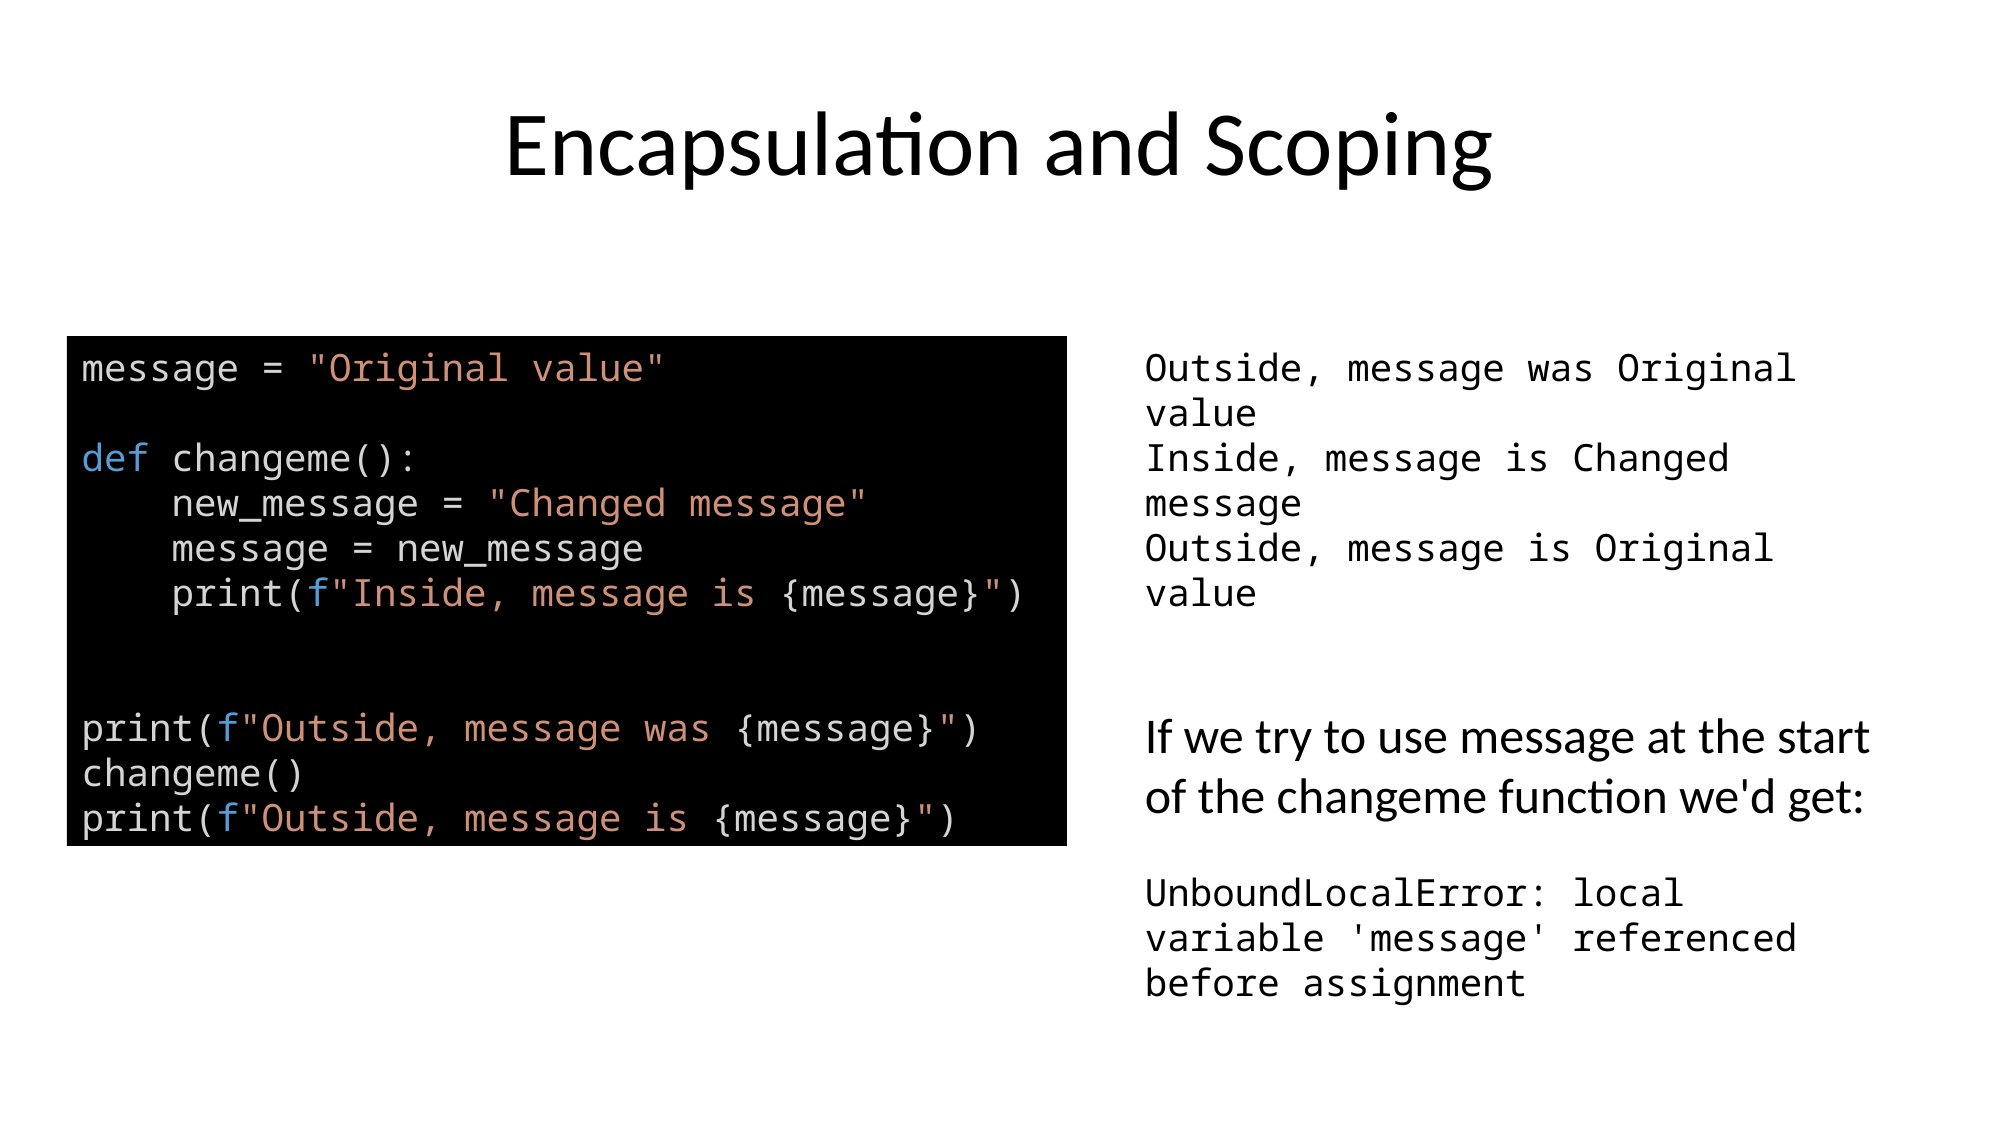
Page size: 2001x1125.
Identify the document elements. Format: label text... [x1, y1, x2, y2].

text_box Outside, message was Original value Inside, message is Changed message Outside, message is Original value If we try to use message at the start of the changeme function we'd get: UnboundLocalError: local variable 'message' referenced before assignment [1129, 336, 1898, 1011]
title Encapsulation and Scoping [99, 45, 1900, 233]
text_box message = "Original value" def changeme(): new_message = "Changed message" message = new_message print(f"Inside, message is {message}") print(f"Outside, message was {message}") changeme() print(f"Outside, message is {message}") [66, 336, 1067, 846]
